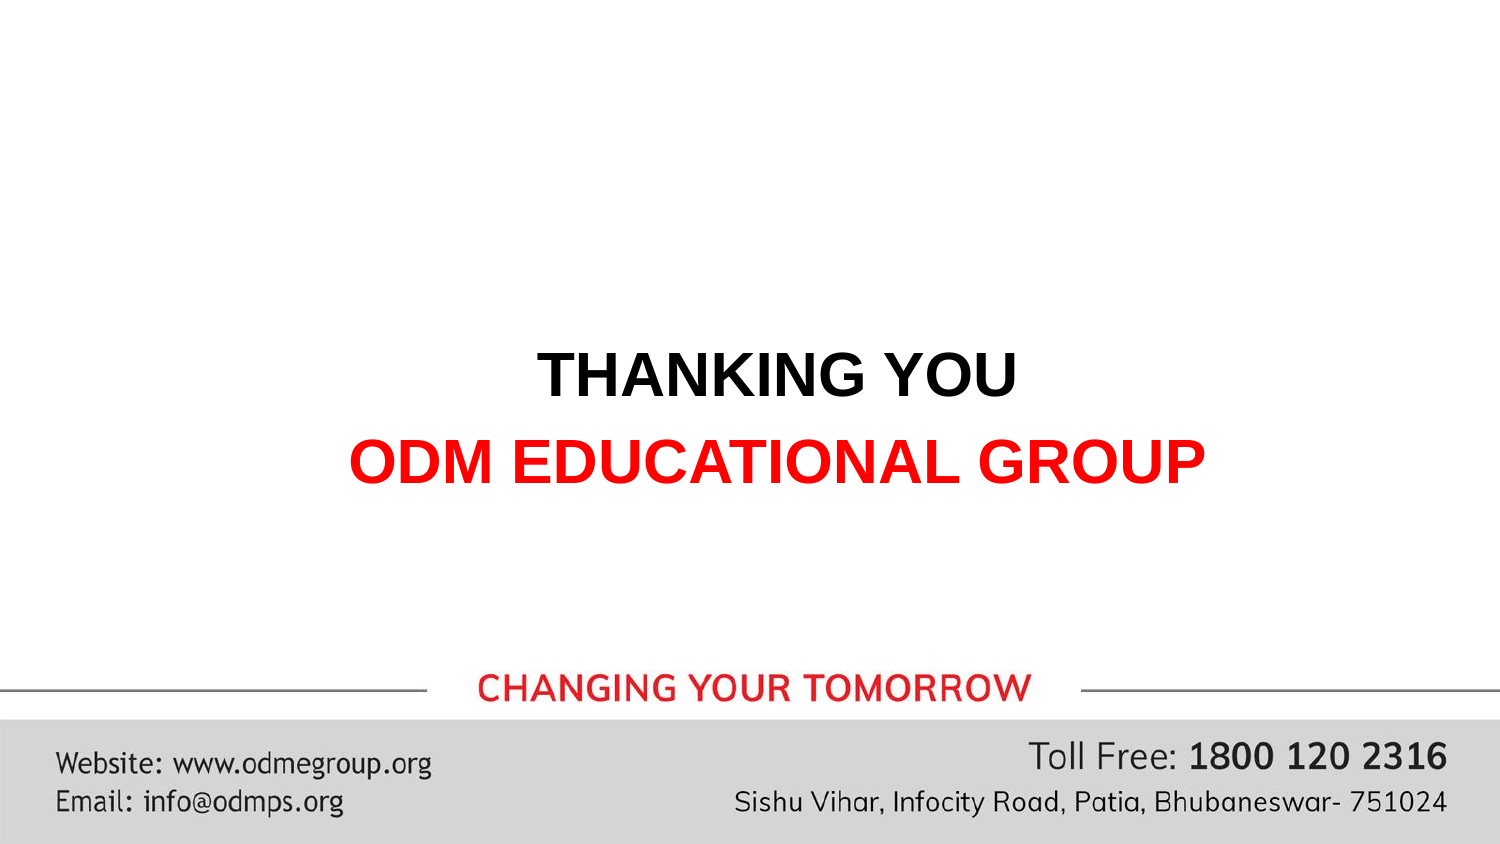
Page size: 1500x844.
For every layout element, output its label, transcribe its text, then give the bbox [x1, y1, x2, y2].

picture [0, 606, 1500, 844]
text_box THANKING YOU ODM EDUCATIONAL GROUP [110, 202, 1390, 604]
